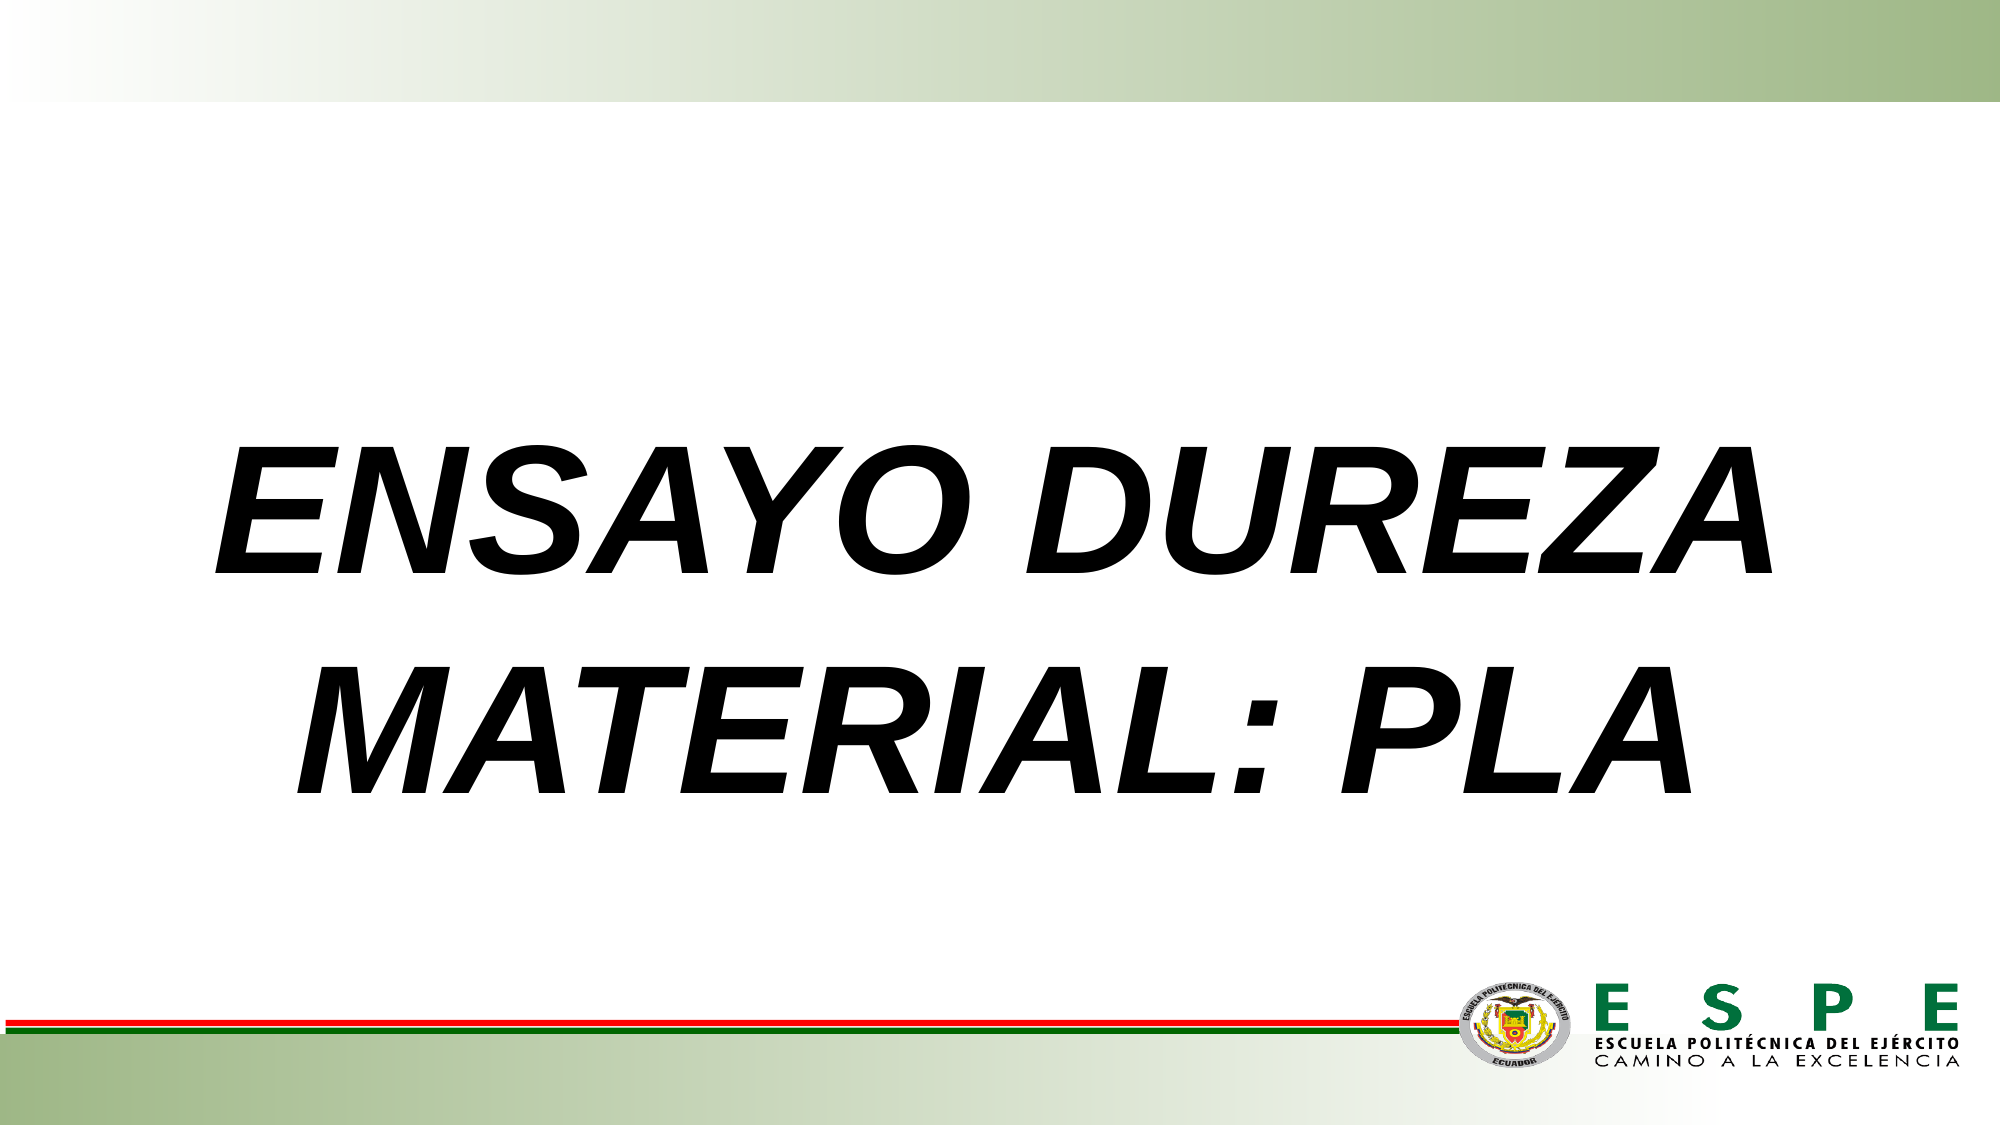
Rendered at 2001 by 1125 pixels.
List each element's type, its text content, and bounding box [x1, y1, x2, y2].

picture [1900, 964, 2000, 1093]
list ENSAYO DUREZA MATERIAL: PLA [99, 382, 1900, 1125]
